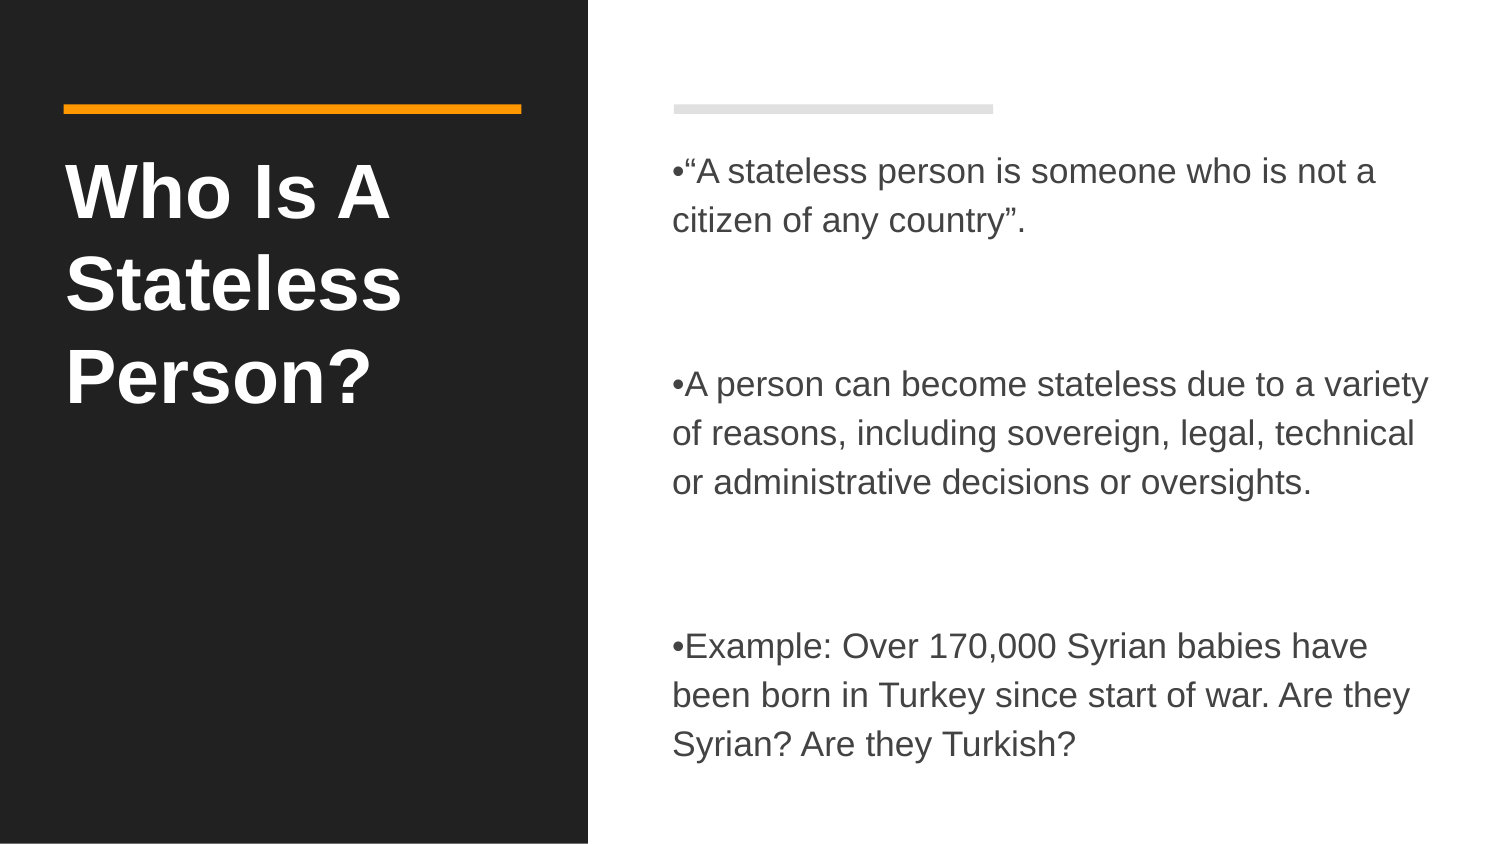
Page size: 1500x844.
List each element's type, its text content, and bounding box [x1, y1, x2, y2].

title Who Is A Stateless Person? [50, 126, 521, 743]
list •“A stateless person is someone who is not a citizen of any country”. •A person can become stateless due to a variety of reasons, including sovereign, legal, technical or administrative decisions or oversights. •Example: Over 170,000 Syrian babies have been born in Turkey since start of war. Are they Syrian? Are they Turkish? [656, 126, 1467, 806]
